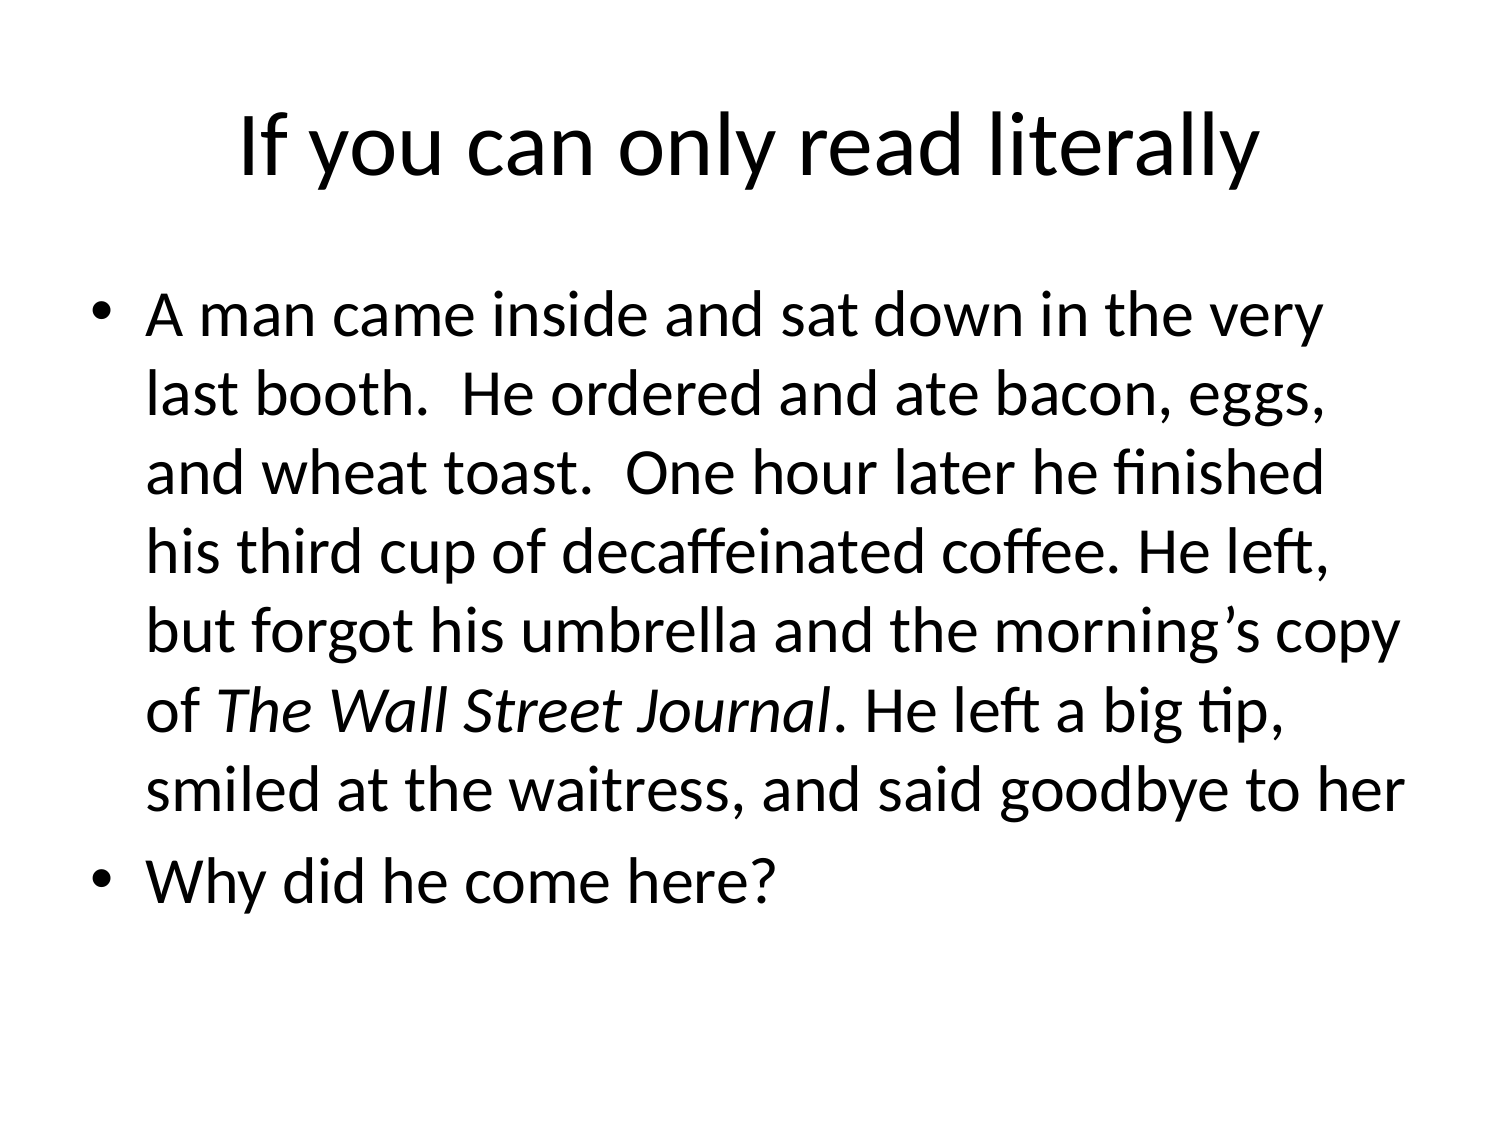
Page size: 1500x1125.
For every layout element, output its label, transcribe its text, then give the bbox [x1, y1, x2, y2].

list A man came inside and sat down in the very last booth. He ordered and ate bacon, eggs, and wheat toast. One hour later he finished his third cup of decaffeinated coffee. He left, but forgot his umbrella and the morning’s copy of The Wall Street Journal. He left a big tip, smiled at the waitress, and said goodbye to her Why did he come here? [75, 262, 1425, 1005]
title If you can only read literally [75, 45, 1425, 233]
